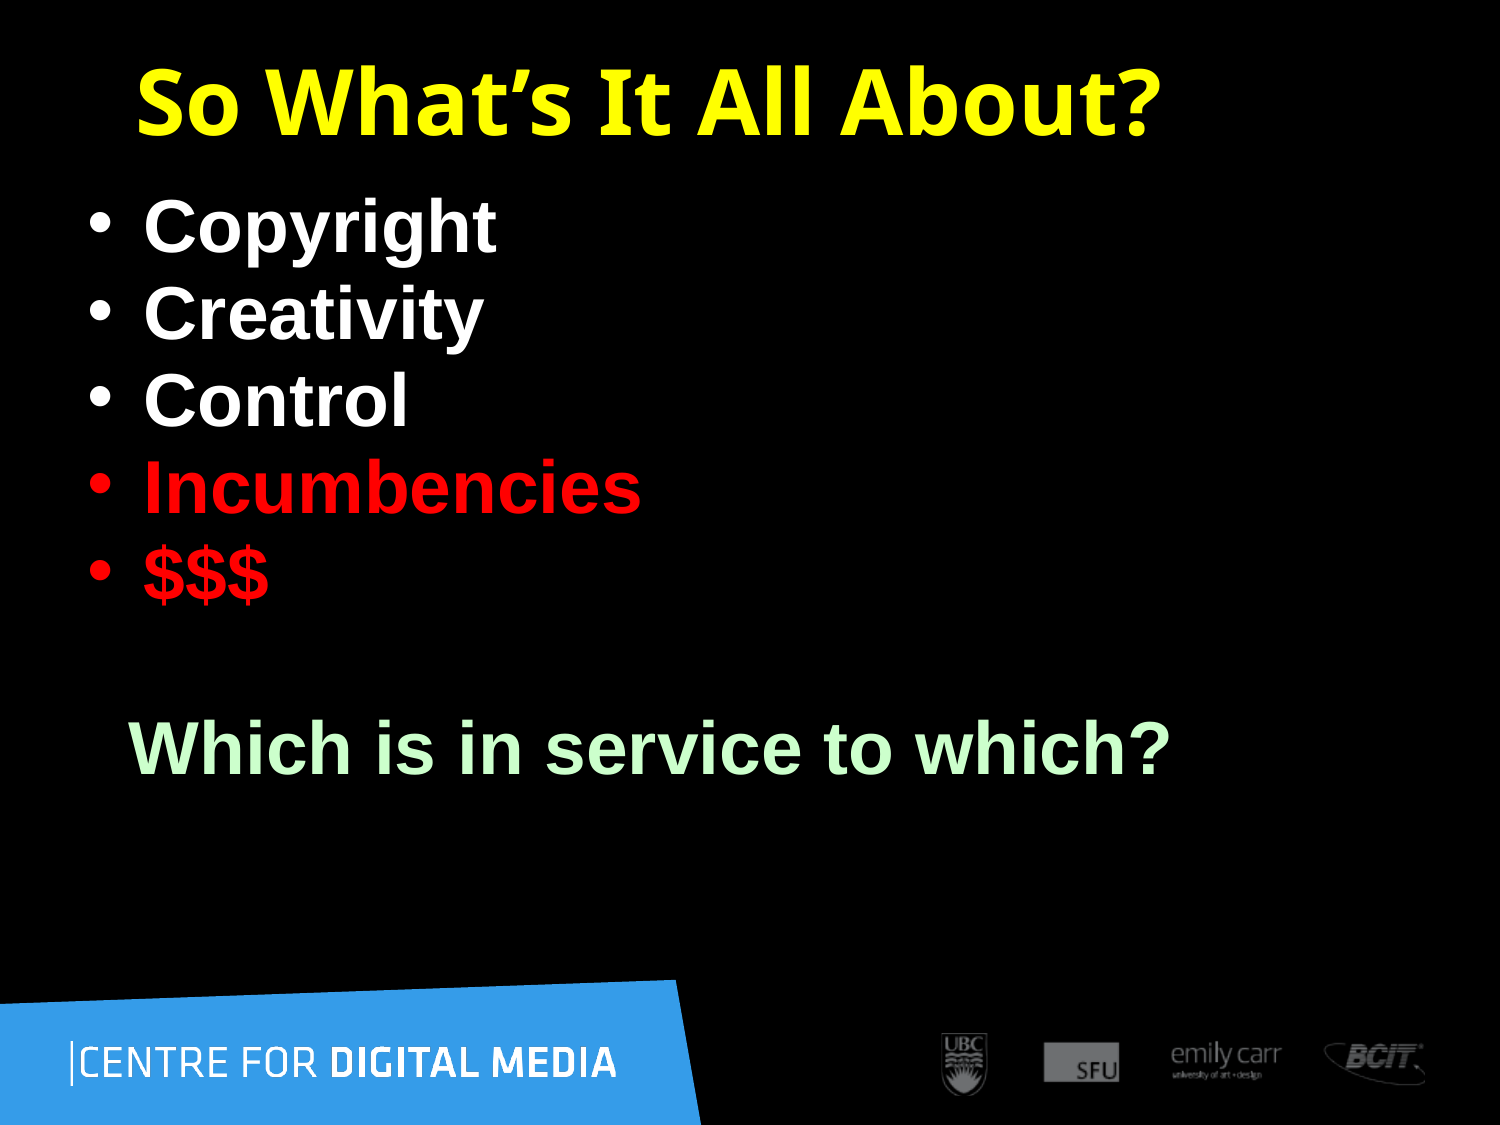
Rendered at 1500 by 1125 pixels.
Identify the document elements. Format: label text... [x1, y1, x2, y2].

list Copyright Creativity Control Incumbencies $$$ Which is in service to which? [75, 182, 1425, 940]
title So What’s It All About? [75, 15, 1425, 182]
